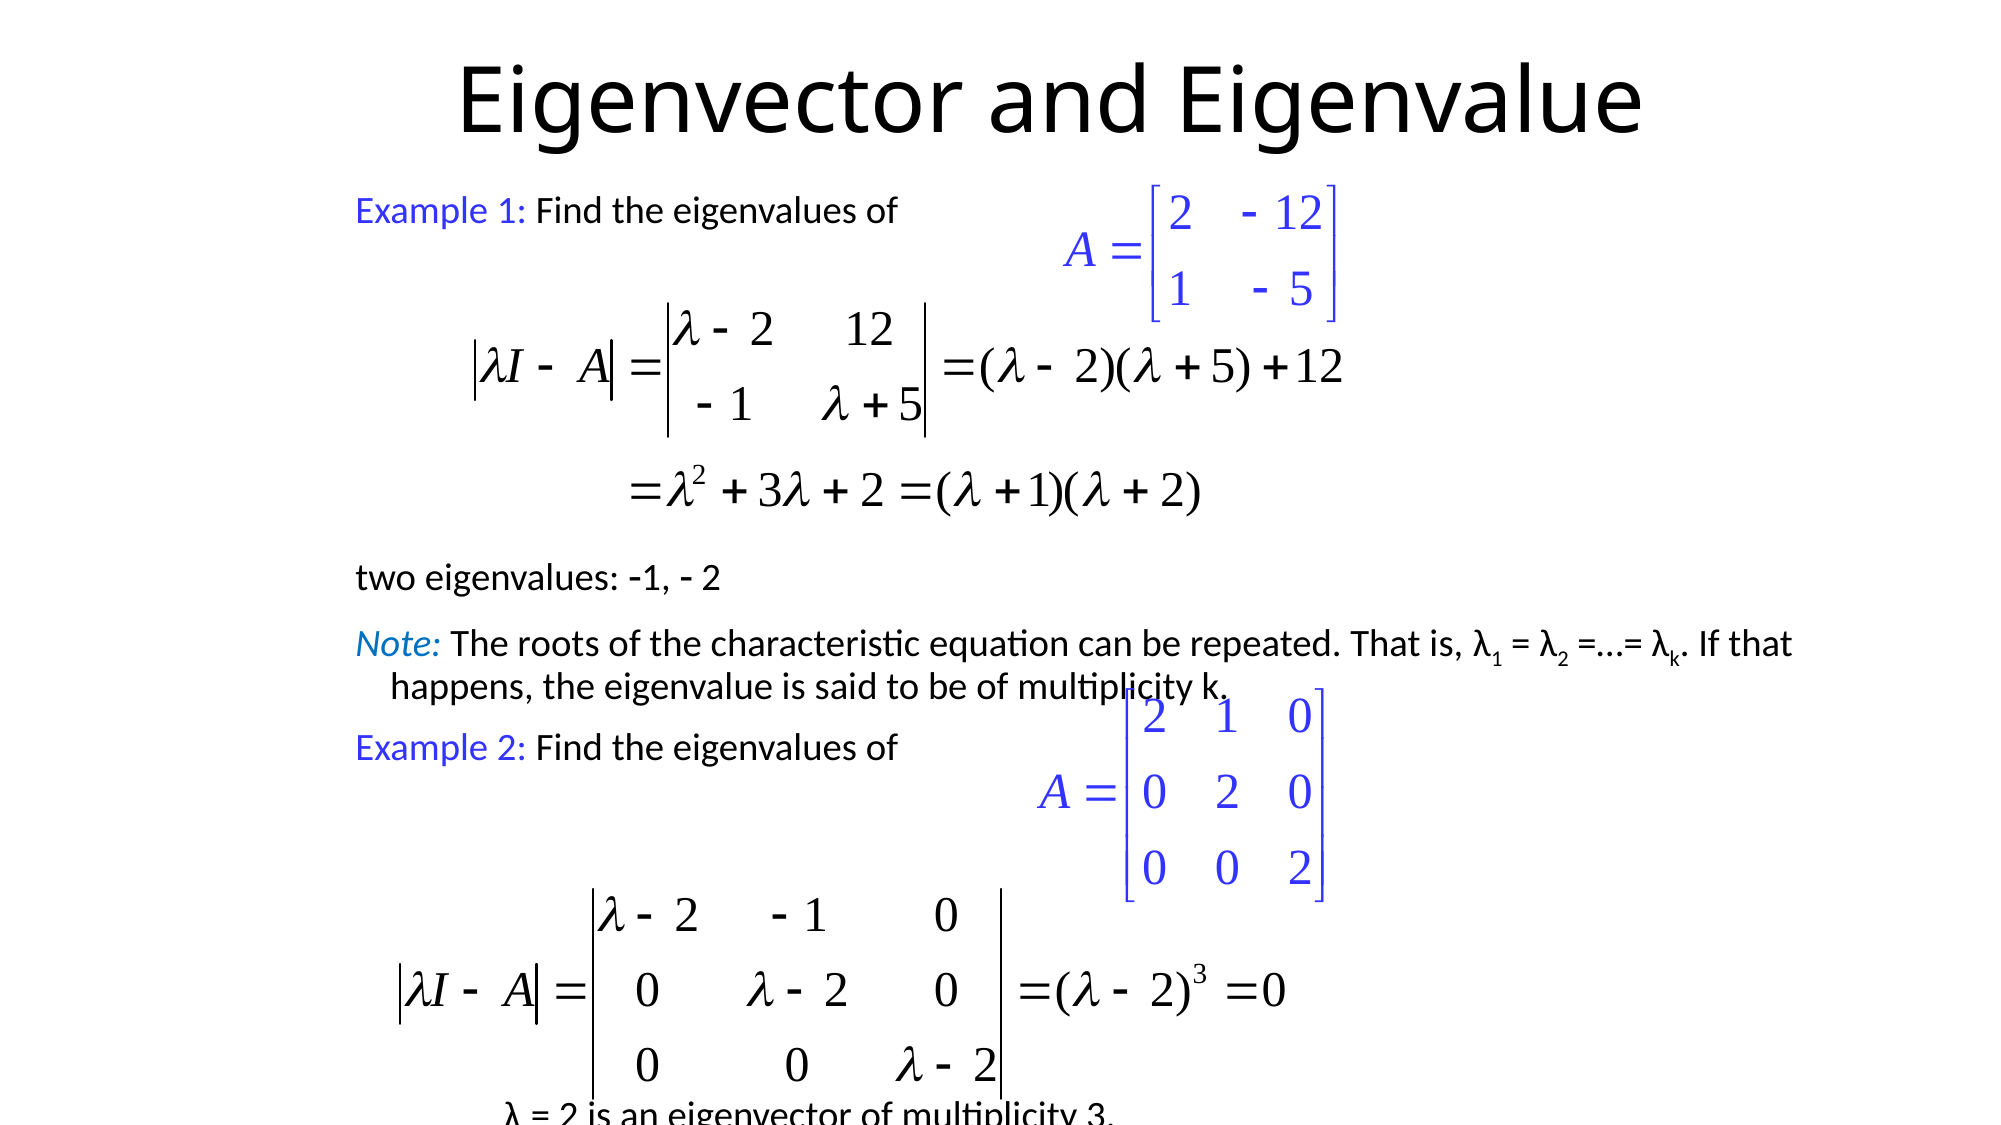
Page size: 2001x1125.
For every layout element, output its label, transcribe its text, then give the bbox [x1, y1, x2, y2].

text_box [465, 293, 1351, 528]
title Eigenvector and Eigenvalue [440, 0, 2000, 212]
list Example 1: Find the eigenvalues of two eigenvalues: 1,  2 Note: The roots of the characteristic equation can be repeated. That is, λ1 = λ2 =…= λk. If that happens, the eigenvalue is said to be of multiplicity k. Example 2: Find the eigenvalues of λ = 2 is an eigenvector of multiplicity 3. [340, 182, 1841, 1125]
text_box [390, 877, 1296, 1111]
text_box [1027, 677, 1341, 911]
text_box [1053, 177, 1351, 293]
